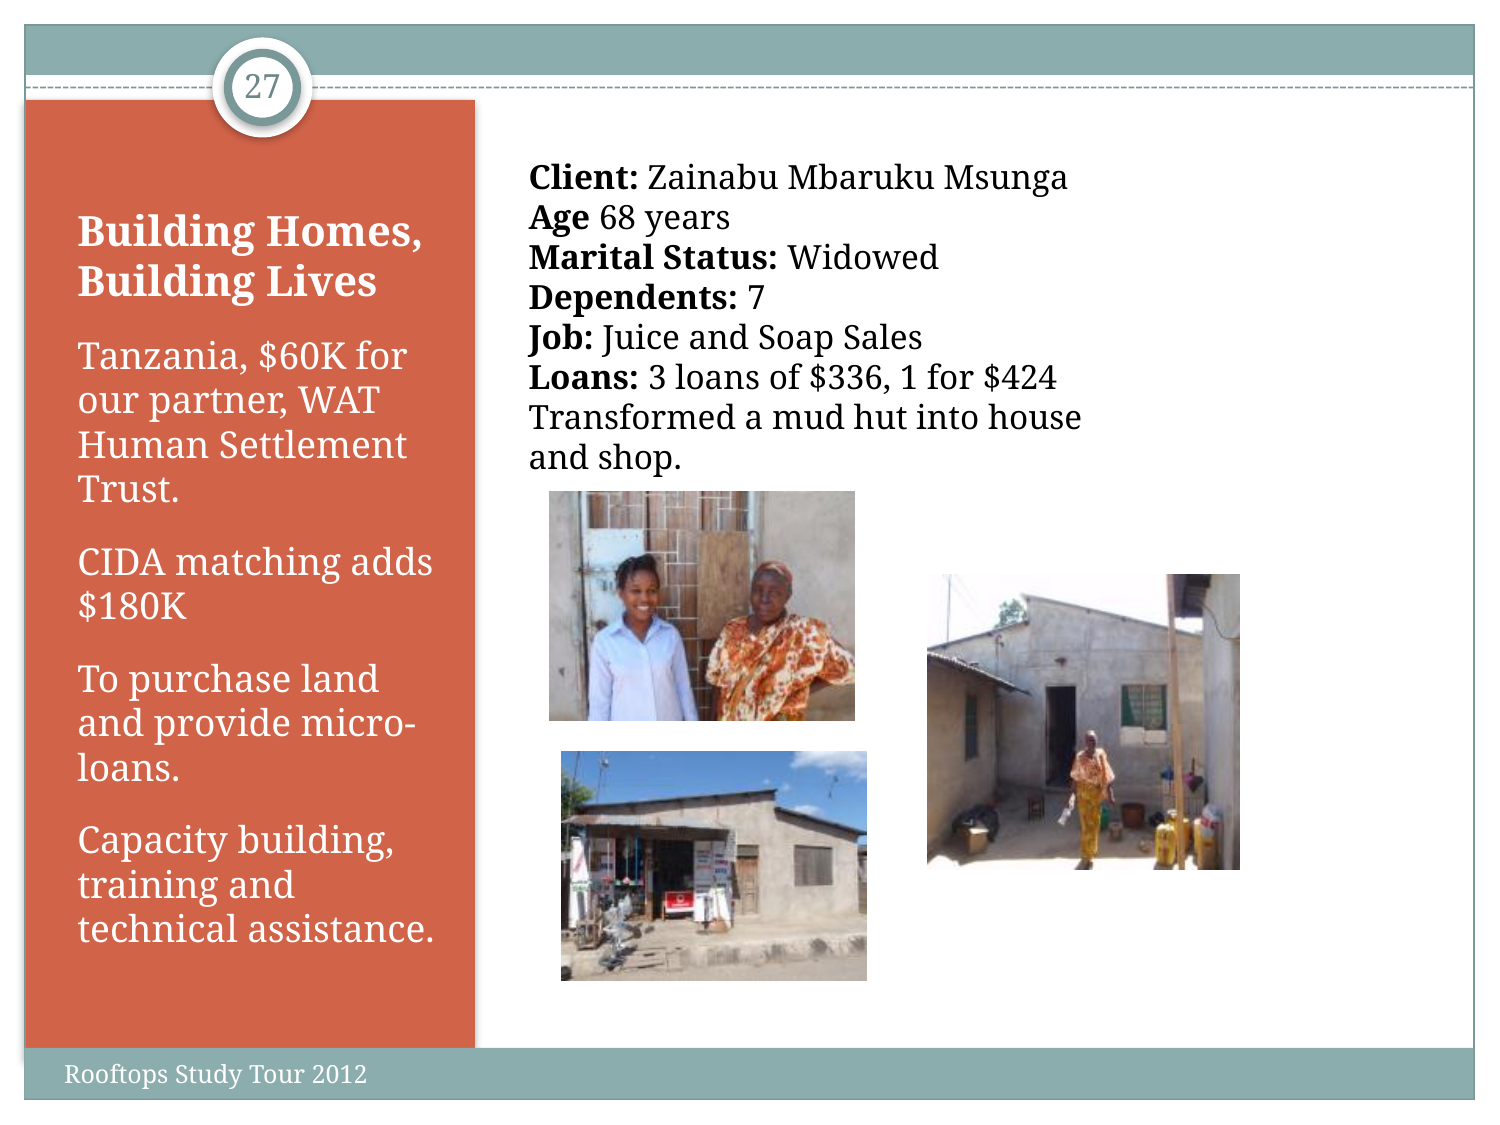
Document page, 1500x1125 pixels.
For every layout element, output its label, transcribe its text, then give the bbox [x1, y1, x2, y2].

picture [548, 491, 856, 722]
text_box Client: Zainabu Mbaruku Msunga Age 68 years Marital Status: Widowed Dependents: 7 Job: Juice and Soap Sales Loans: 3 loans of $336, 1 for $424 Transformed a mud hut into house and shop. [513, 148, 1117, 529]
list Tanzania, $60K for our partner, WAT Human Settlement Trust. CIDA matching adds $180K To purchase land and provide micro-loans. Capacity building, training and technical assistance. [62, 324, 450, 1005]
footer Rooftops Study Tour 2012 [49, 1051, 605, 1112]
picture [560, 751, 867, 981]
title Building Homes, Building Lives [62, 149, 450, 313]
picture [926, 574, 1240, 870]
list [512, 112, 1438, 1000]
slide_number 27 [225, 51, 300, 124]
